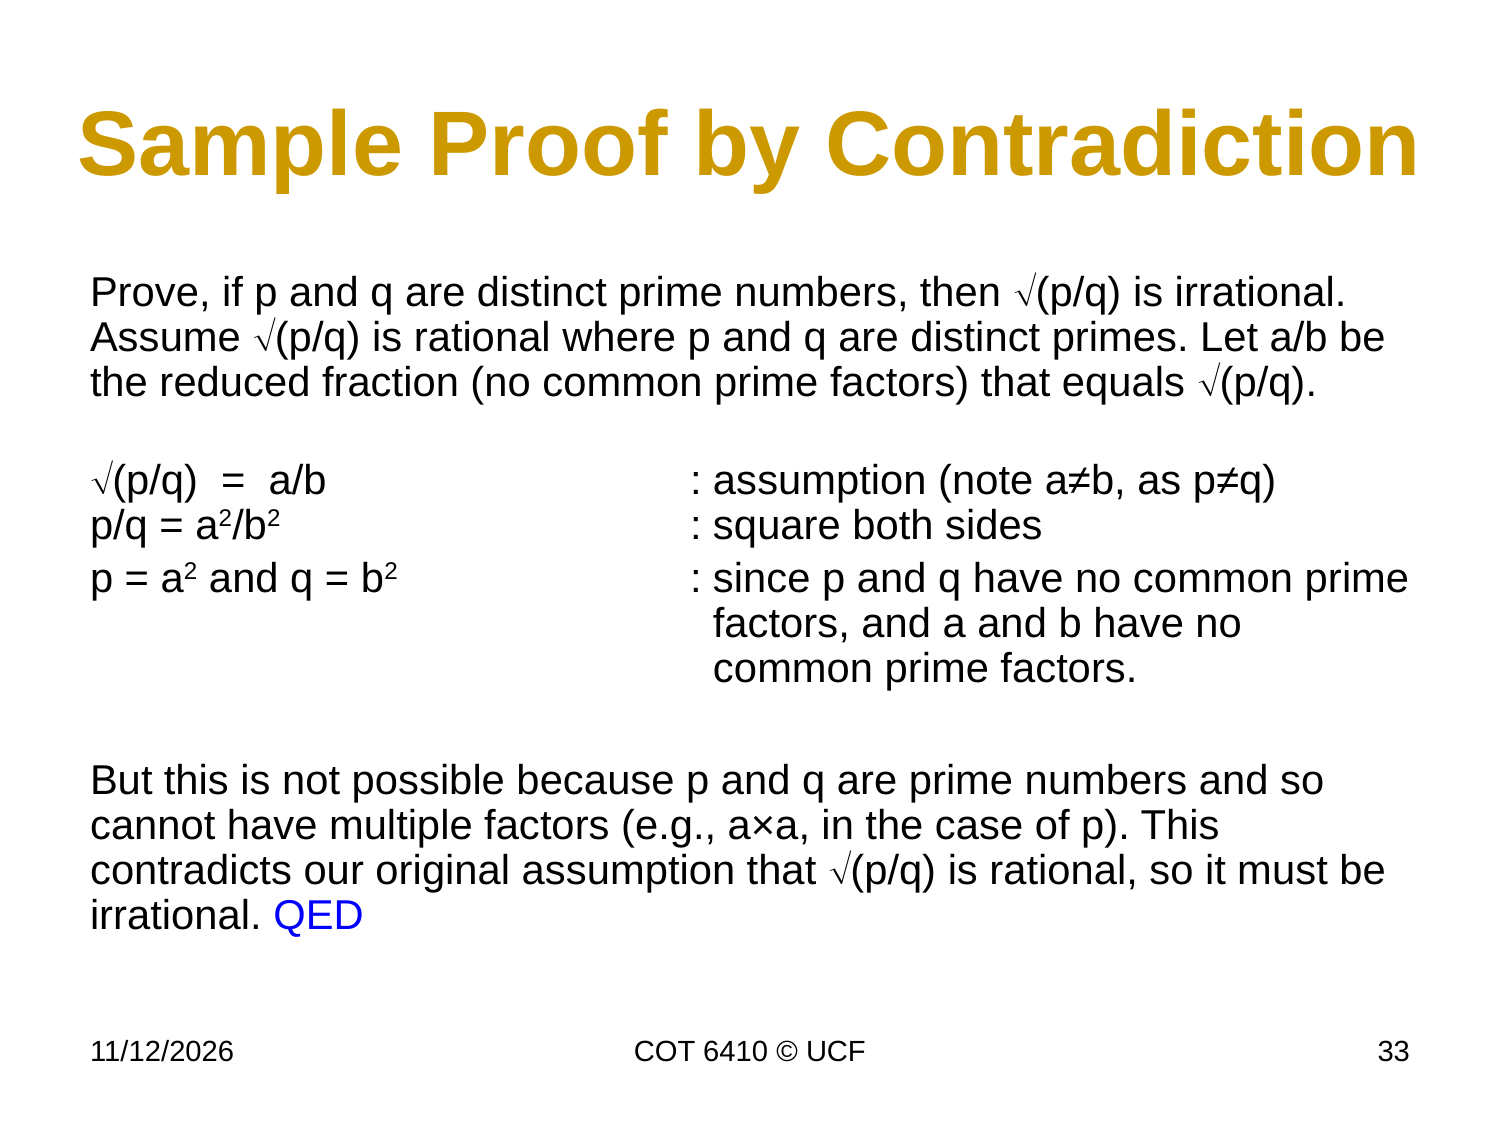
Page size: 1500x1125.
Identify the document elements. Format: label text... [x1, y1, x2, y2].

list Prove, if p and q are distinct prime numbers, then (p/q) is irrational. Assume (p/q) is rational where p and q are distinct primes. Let a/b be the reduced fraction (no common prime factors) that equals (p/q). (p/q) = a/b : assumption (note a≠b, as p≠q) p/q = a2/b2 : square both sides p = a2 and q = b2 : since p and q have no common prime factors, and a and b have no common prime factors. But this is not possible because p and q are prime numbers and so cannot have multiple factors (e.g., a×a, in the case of p). This contradicts our original assumption that (p/q) is rational, so it must be irrational. QED [75, 262, 1425, 1005]
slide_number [74, 1024, 426, 1103]
footer COT 6410 © UCF [512, 1024, 988, 1103]
slide_number 33 [1074, 1024, 1426, 1103]
title Sample Proof by Contradiction [50, 45, 1450, 233]
